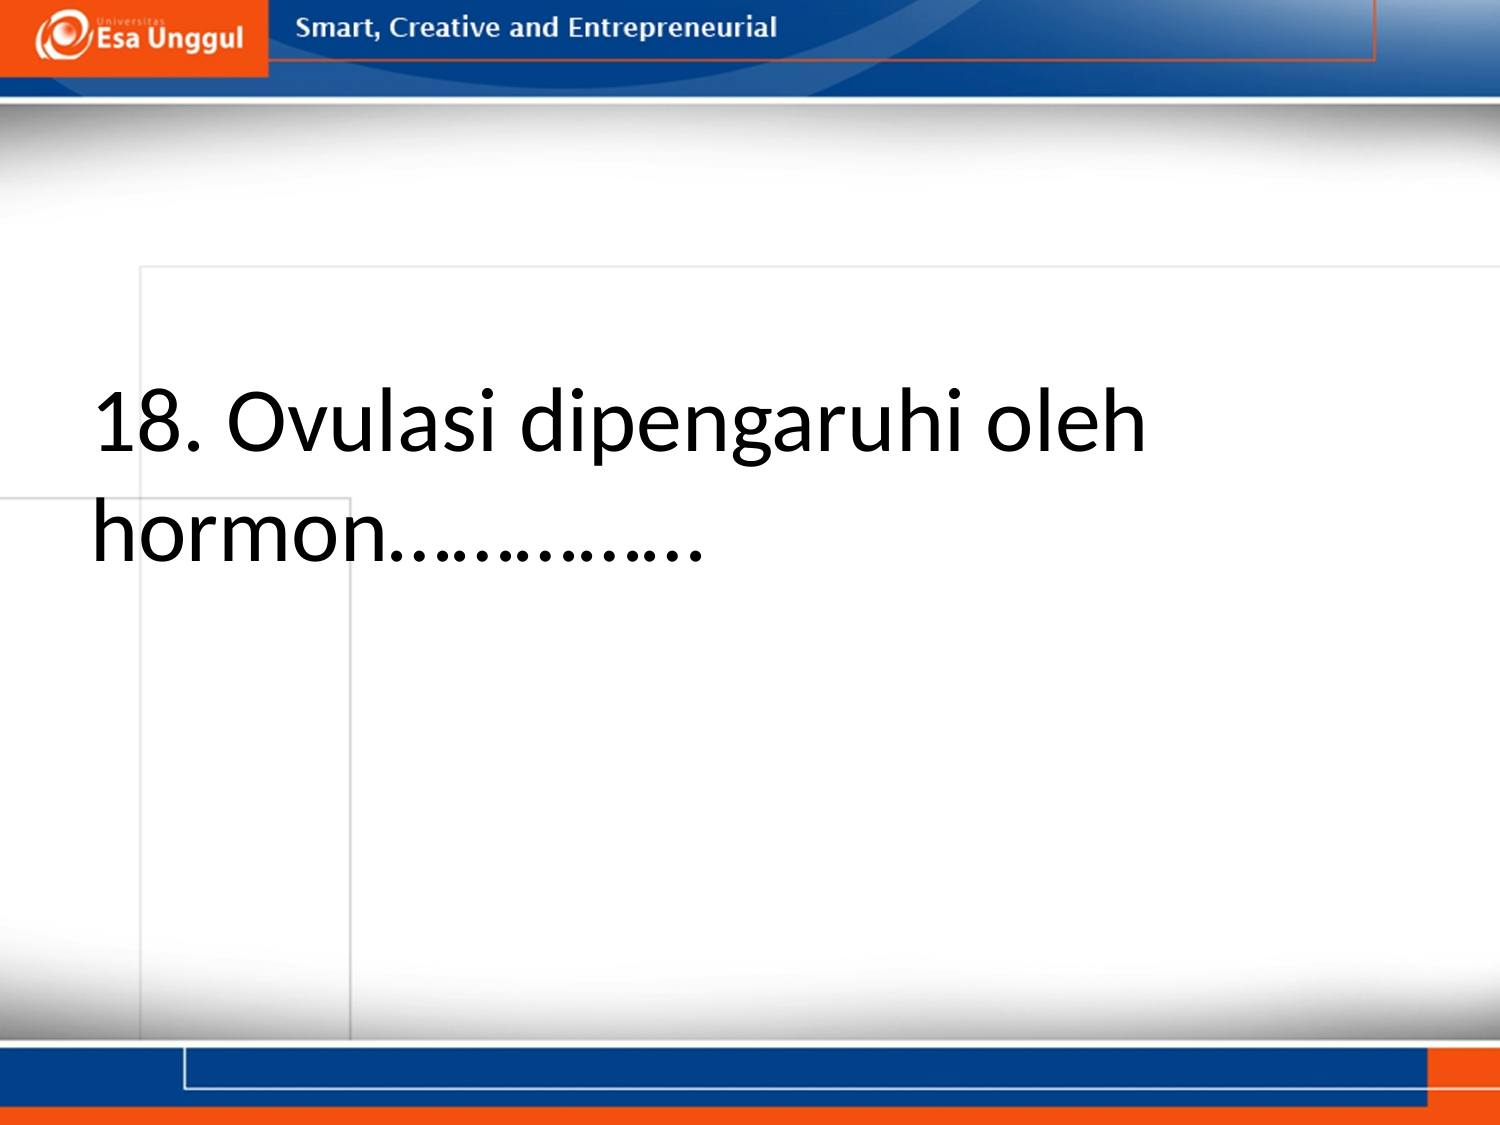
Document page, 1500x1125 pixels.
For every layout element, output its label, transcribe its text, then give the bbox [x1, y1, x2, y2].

title 18. Ovulasi dipengaruhi oleh hormon…………… [75, 430, 1425, 619]
picture [0, 0, 1500, 1125]
